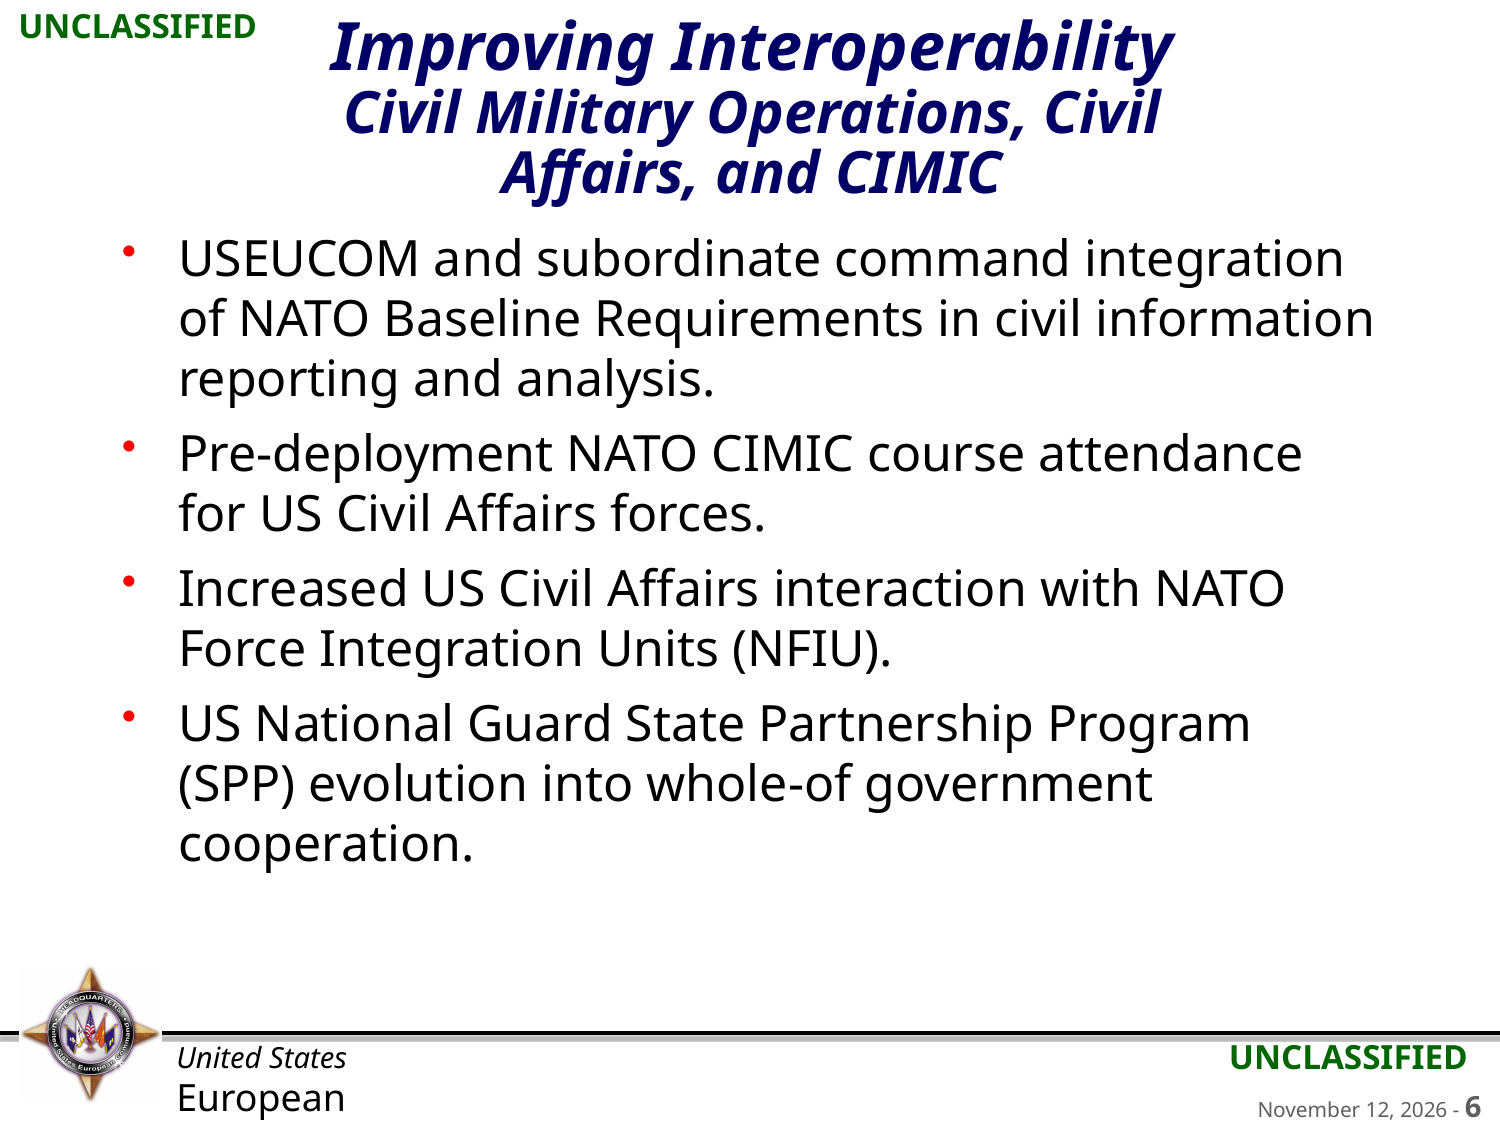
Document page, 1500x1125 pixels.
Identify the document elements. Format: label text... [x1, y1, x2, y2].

title Improving Interoperability Civil Military Operations, Civil Affairs, and CIMIC [262, 63, 1243, 158]
picture [19, 964, 162, 1103]
list USEUCOM and subordinate command integration of NATO Baseline Requirements in civil information reporting and analysis. Pre-deployment NATO CIMIC course attendance for US Civil Affairs forces. Increased US Civil Affairs interaction with NATO Force Integration Units (NFIU). US National Guard State Partnership Program (SPP) evolution into whole-of government cooperation. [106, 218, 1394, 1009]
